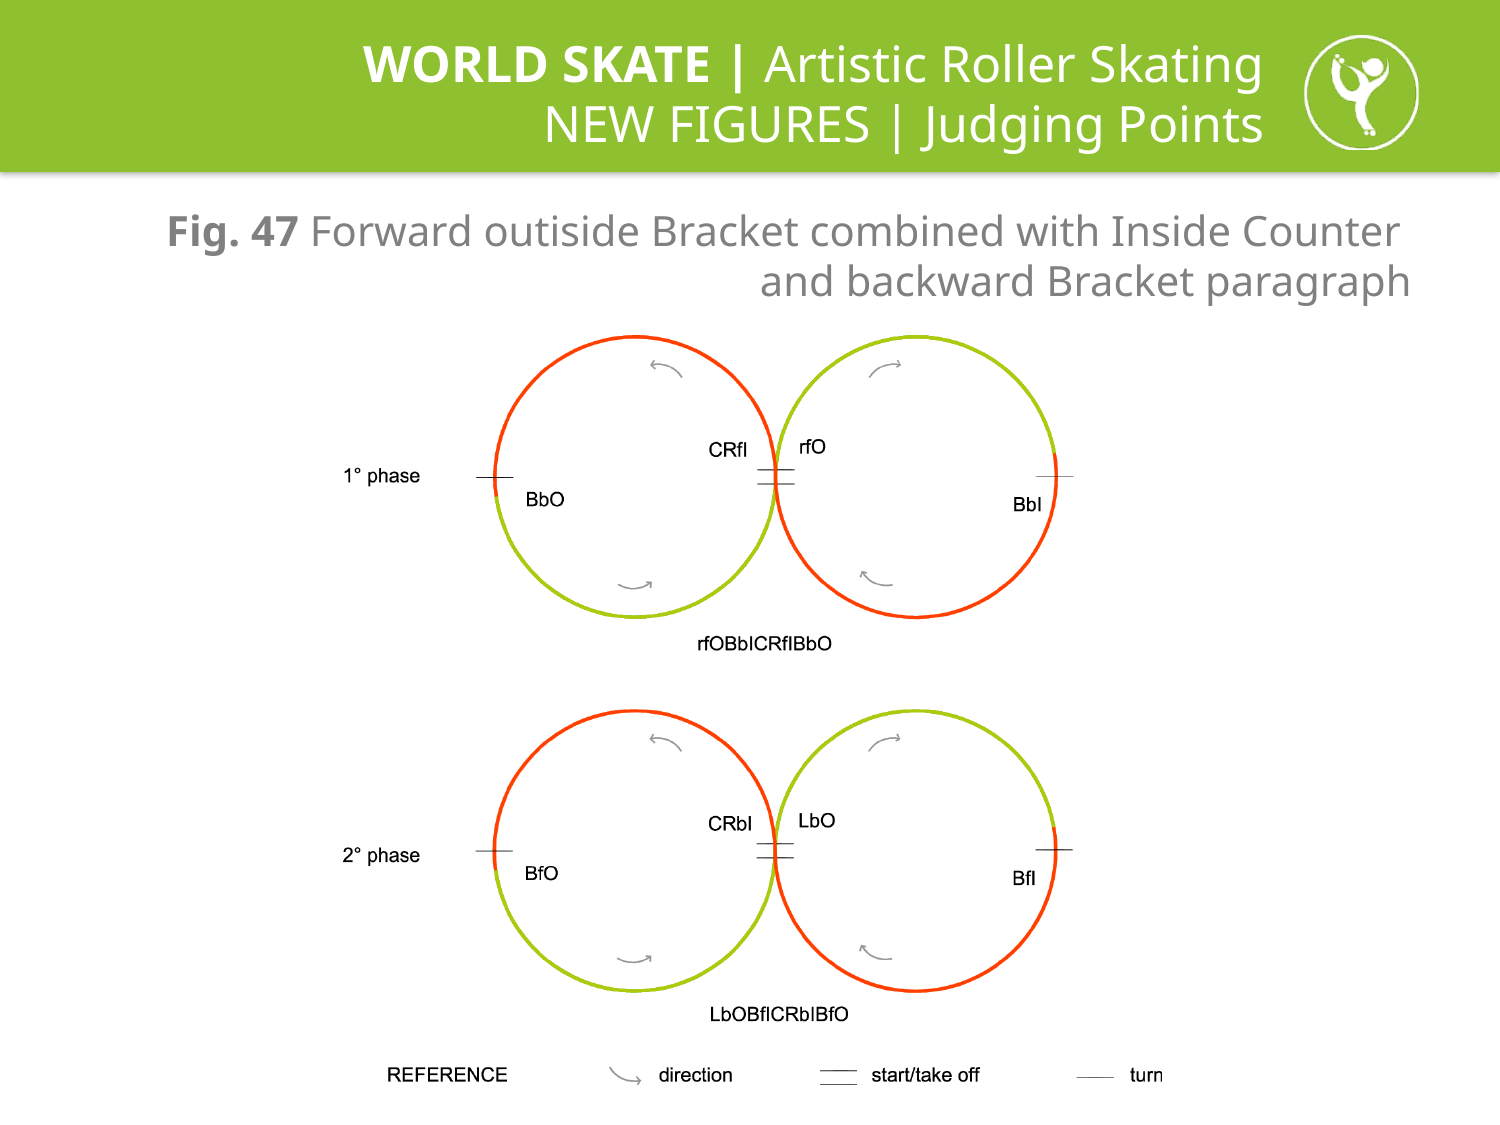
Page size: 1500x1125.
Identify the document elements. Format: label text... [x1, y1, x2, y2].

picture [1304, 35, 1419, 151]
text_box WORLD SKATE | Artistic Roller Skating NEW FIGURES | Judging Points [39, 24, 1280, 220]
picture [343, 335, 1162, 1085]
title Fig. 47 Forward outiside Bracket combined with Inside Counter and backward Bracket paragraph [76, 182, 1427, 336]
text_box [0, 0, 1500, 173]
